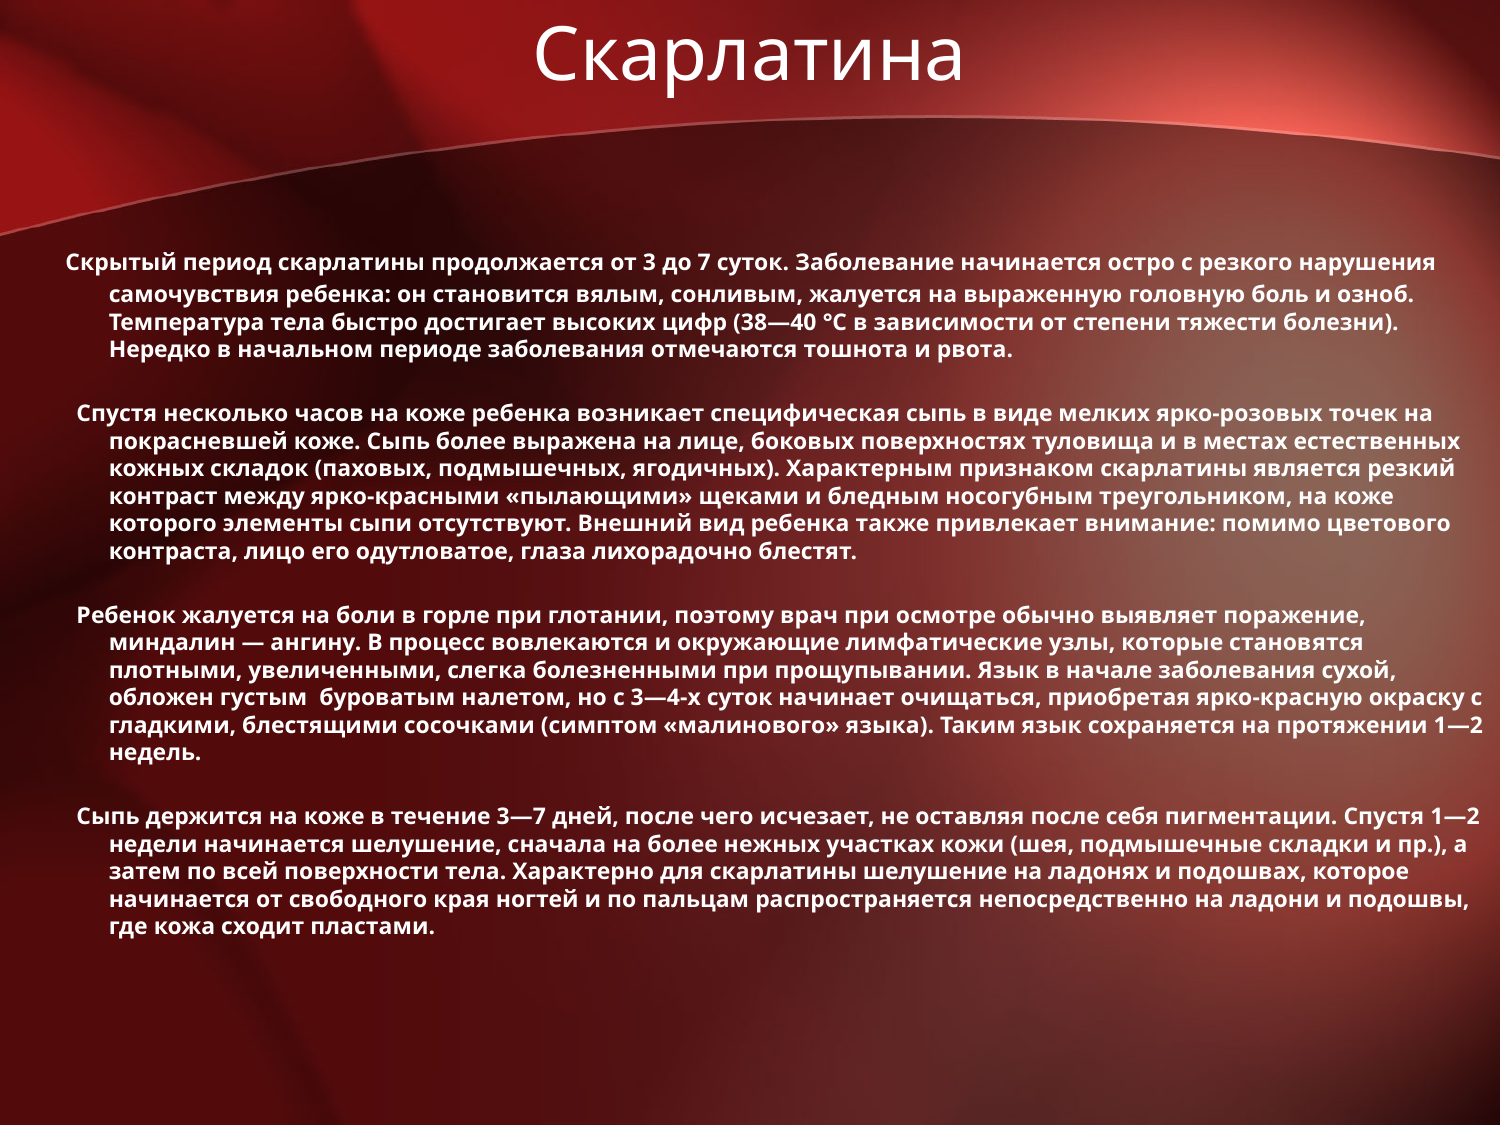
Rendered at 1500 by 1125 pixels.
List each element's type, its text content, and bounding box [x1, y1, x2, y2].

title Скарлатина [0, 0, 1500, 101]
picture [0, 101, 1500, 1125]
list Скрытый период скарлатины продолжается от 3 до 7 суток. Заболевание начинается остро с резкого нарушения самочувствия ребенка: он становится вялым, сонливым, жалуется на выраженную головную боль и озноб. Температура тела быстро достигает высоких цифр (38—40 °С в зависимости от степени тяжести болезни). Нередко в начальном периоде заболевания отмечаются тошнота и рвота. Спустя несколько часов на коже ребенка возникает специфическая сыпь в виде мелких ярко-розовых точек на покрасневшей коже. Сыпь более выражена на лице, боковых поверхностях туловища и в местах естественных кожных складок (паховых, подмышечных, ягодичных). Характерным признаком скарлатины является резкий контраст между ярко-красными «пылающими» щеками и бледным носогубным треугольником, на коже которого элементы сыпи отсутствуют. Внешний вид ребенка также привлекает внимание: помимо цветового контраста, лицо его одутловатое, глаза лихорадочно блестят. Ребенок жалуется на боли в горле при глотании, поэтому врач при осмотре обычно выявляет поражение, миндалин — ангину. В процесс вовлекаются и окружающие лимфатические узлы, которые становятся плотными, увеличенными, слегка болезненными при прощупывании. Язык в начале заболевания сухой, обложен густым буроватым налетом, но с 3—4-х суток начинает очищаться, приобретая ярко-красную окраску с гладкими, блестящими сосочками (симптом «малинового» языка). Таким язык сохраняется на протяжении 1—2 недель. Сыпь держится на коже в течение 3—7 дней, после чего исчезает, не оставляя после себя пигментации. Спустя 1—2 недели начинается шелушение, сначала на более нежных участках кожи (шея, подмышечные складки и пр.), а затем по всей поверхности тела. Характерно для скарлатины шелушение на ладонях и подошвах, которое начинается от свободного края ногтей и по пальцам распространяется непосредственно на ладони и подошвы, где кожа сходит пластами. [37, 212, 1500, 1076]
